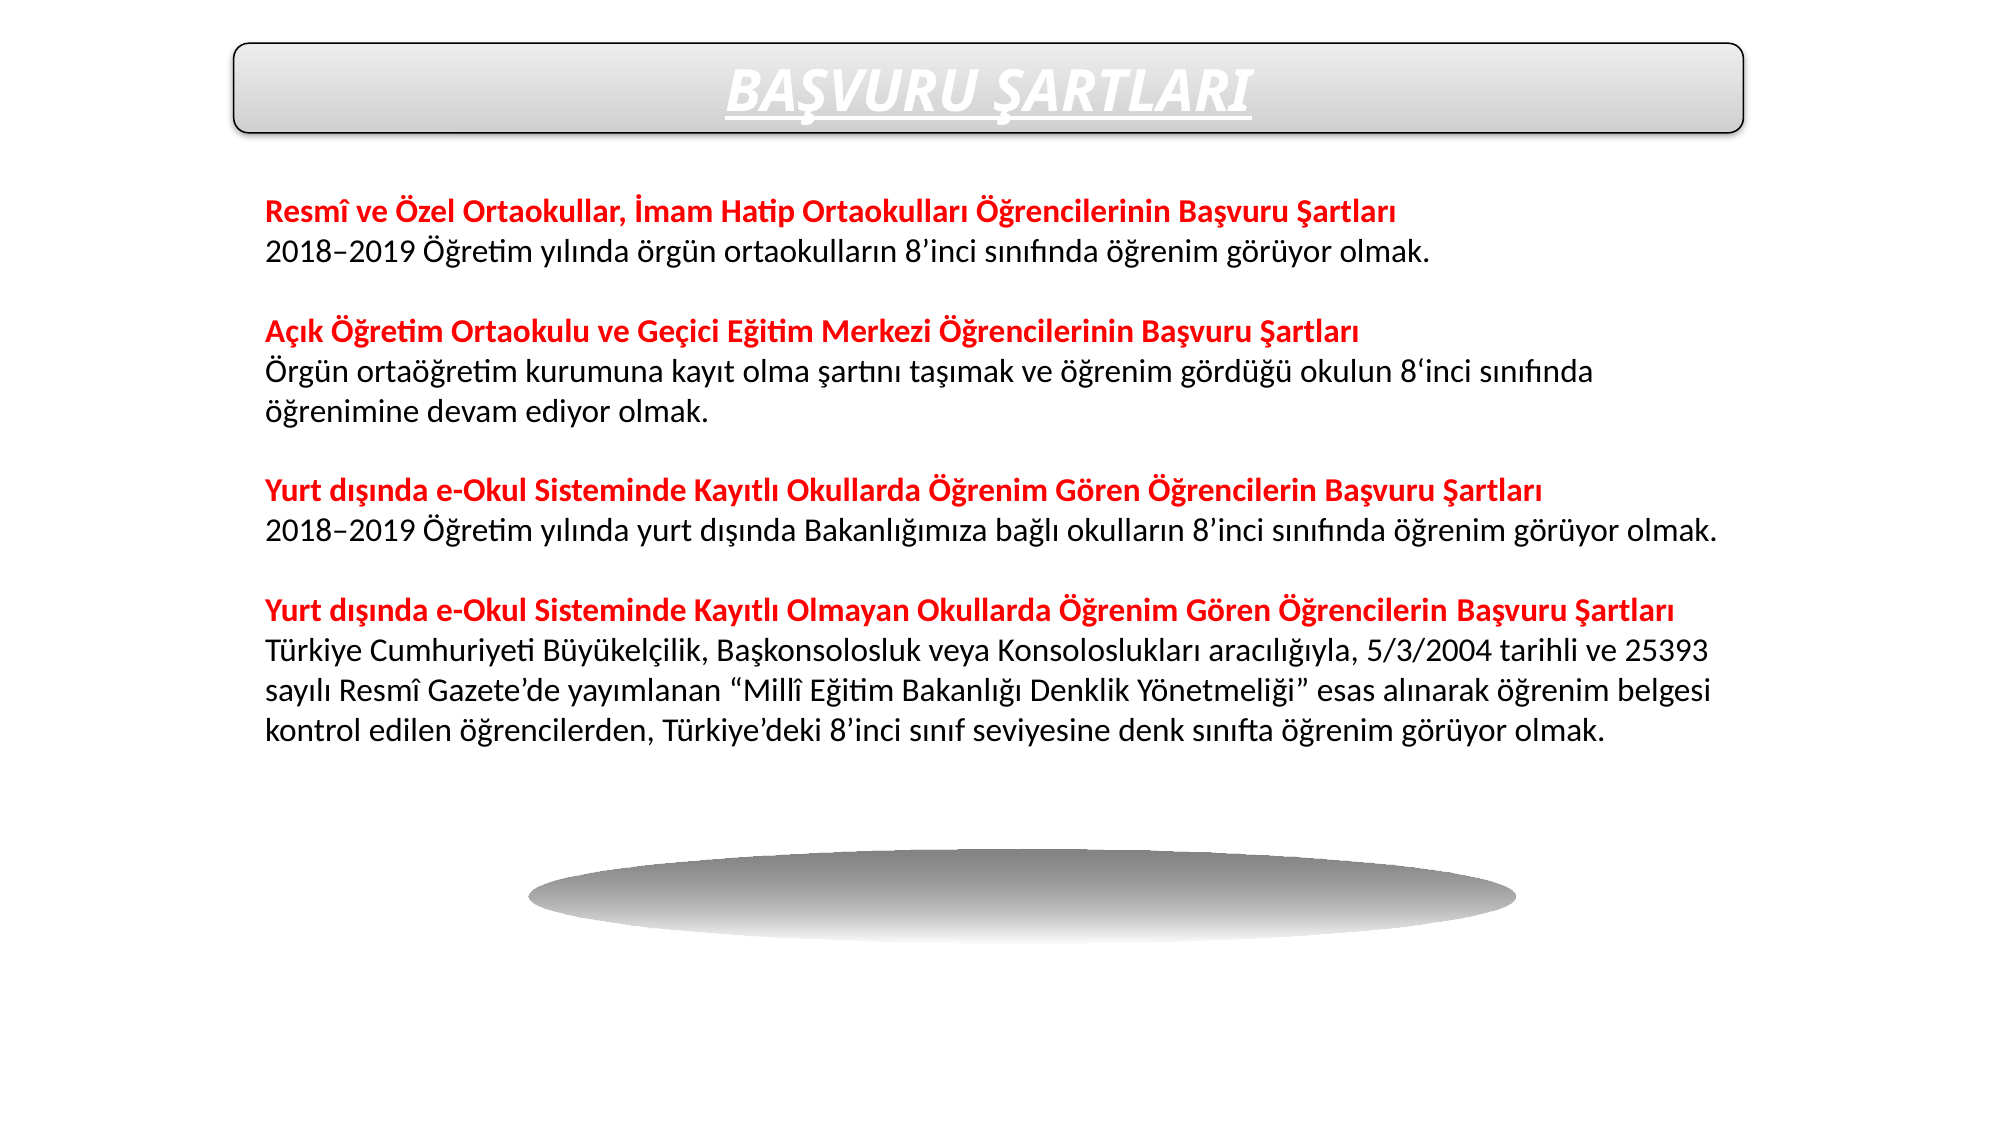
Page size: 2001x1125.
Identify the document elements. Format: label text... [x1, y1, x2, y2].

text_box BAŞVURU ŞARTLARI [233, 43, 1744, 133]
text_box Resmî ve Özel Ortaokullar, İmam Hatip Ortaokulları Öğrencilerinin Başvuru Şartları 2018–2019 Öğretim yılında örgün ortaokulların 8’inci sınıfında öğrenim görüyor olmak. Açık Öğretim Ortaokulu ve Geçici Eğitim Merkezi Öğrencilerinin Başvuru Şartları Örgün ortaöğretim kurumuna kayıt olma şartını taşımak ve öğrenim gördüğü okulun 8‘inci sınıfında öğrenimine devam ediyor olmak. Yurt dışında e-Okul Sisteminde Kayıtlı Okullarda Öğrenim Gören Öğrencilerin Başvuru Şartları 2018–2019 Öğretim yılında yurt dışında Bakanlığımıza bağlı okulların 8’inci sınıfında öğrenim görüyor olmak. Yurt dışında e-Okul Sisteminde Kayıtlı Olmayan Okullarda Öğrenim Gören Öğrencilerin Başvuru Şartları Türkiye Cumhuriyeti Büyükelçilik, Başkonsolosluk veya Konsoloslukları aracılığıyla, 5/3/2004 tarihli ve 25393 sayılı Resmî Gazete’de yayımlanan “Millî Eğitim Bakanlığı Denklik Yönetmeliği” esas alınarak öğrenim belgesi kontrol edilen öğrencilerden, Türkiye’deki 8’inci sınıf seviyesine denk sınıfta öğrenim görüyor olmak. [250, 181, 1740, 801]
text_box [526, 846, 1518, 946]
